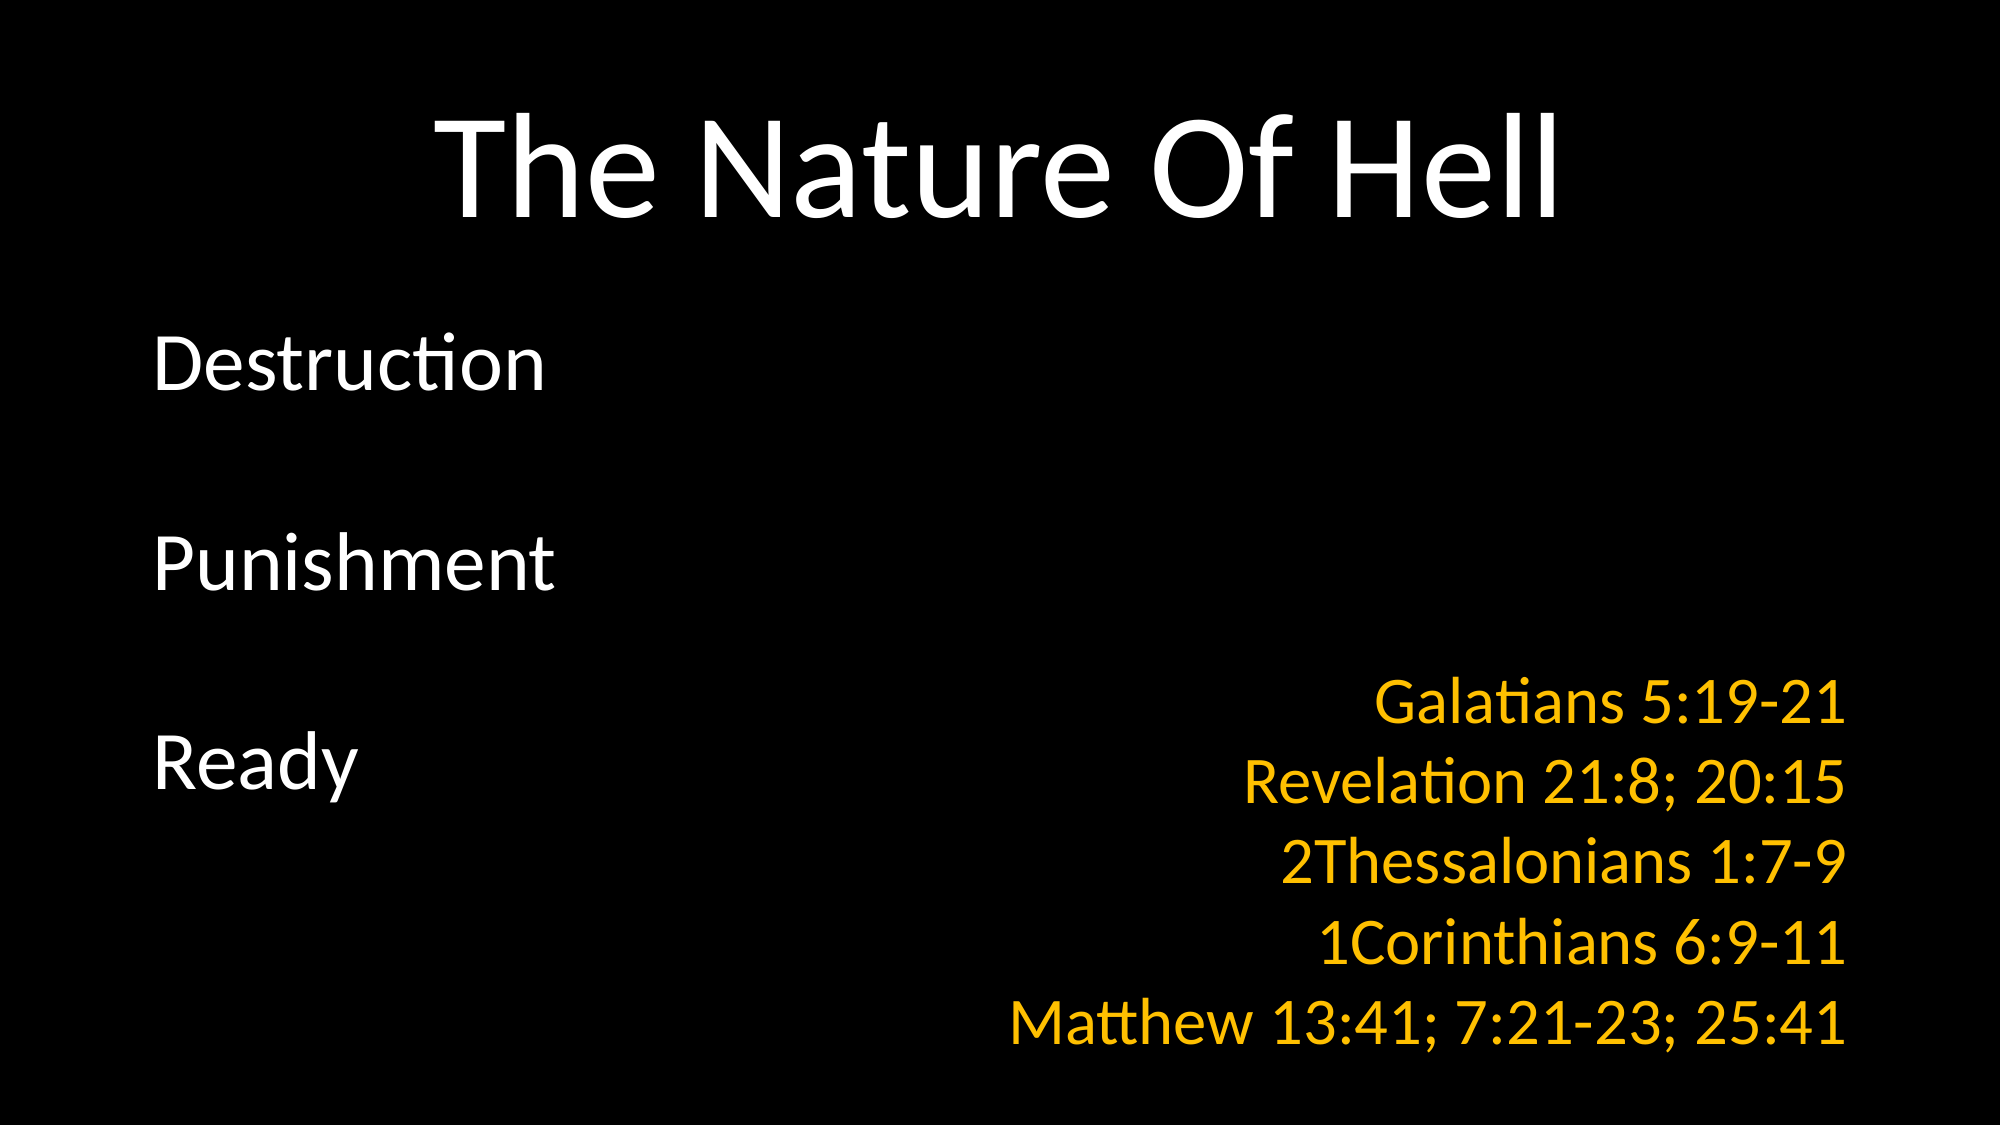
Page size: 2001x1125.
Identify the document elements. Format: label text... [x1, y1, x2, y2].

list Galatians 5:19-21 Revelation 21:8; 20:15 2Thessalonians 1:7-9 1Corinthians 6:9-11 Matthew 13:41; 7:21-23; 25:41 [951, 299, 1863, 1066]
list Destruction Punishment Ready [137, 299, 951, 1066]
title The Nature Of Hell [137, 59, 1863, 278]
